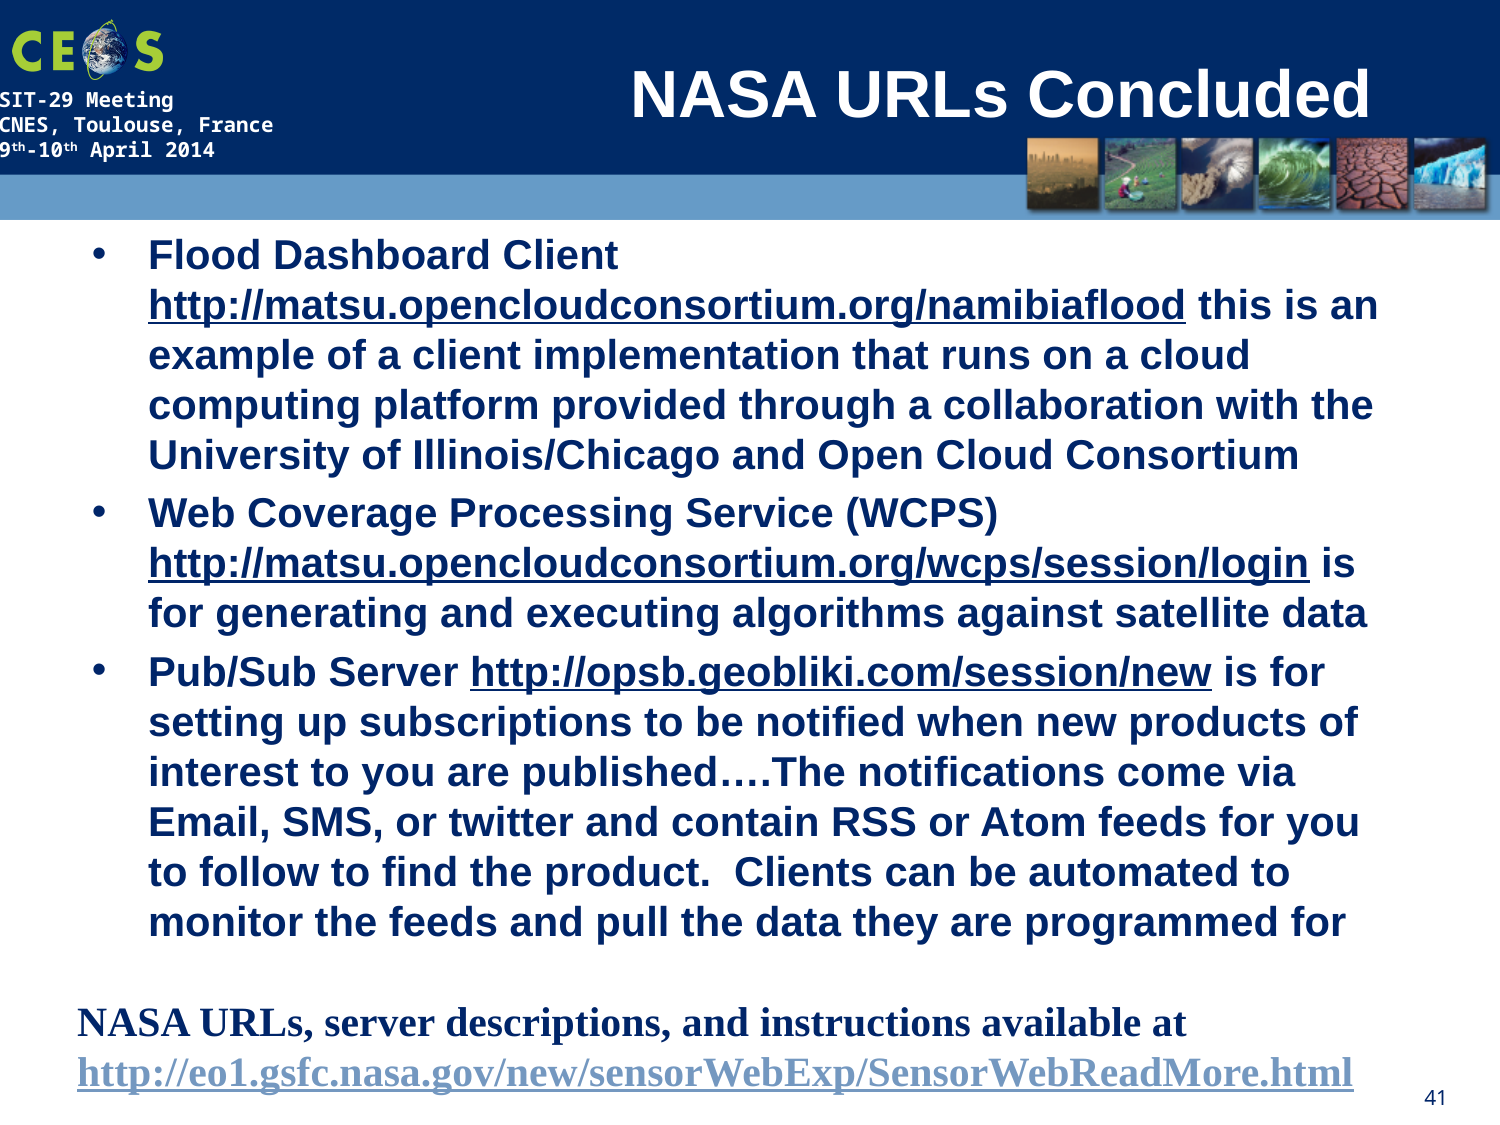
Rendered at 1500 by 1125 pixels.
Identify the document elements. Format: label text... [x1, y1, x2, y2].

title NASA URLs Concluded [112, 30, 1388, 151]
text_box NASA URLs, server descriptions, and instructions available at http://eo1.gsfc.nasa.gov/new/sensorWebExp/SensorWebReadMore.html [62, 987, 1376, 1125]
list Flood Dashboard Client http://matsu.opencloudconsortium.org/namibiaflood this is an example of a client implementation that runs on a cloud computing platform provided through a collaboration with the University of Illinois/Chicago and Open Cloud Consortium Web Coverage Processing Service (WCPS) http://matsu.opencloudconsortium.org/wcps/session/login is for generating and executing algorithms against satellite data Pub/Sub Server http://opsb.geobliki.com/session/new is for setting up subscriptions to be notified when new products of interest to you are published….The notifications come via Email, SMS, or twitter and contain RSS or Atom feeds for you to follow to find the product. Clients can be automated to monitor the feeds and pull the data they are programmed for [76, 219, 1412, 1059]
picture [0, 98, 6, 105]
picture [0, 0, 1500, 220]
